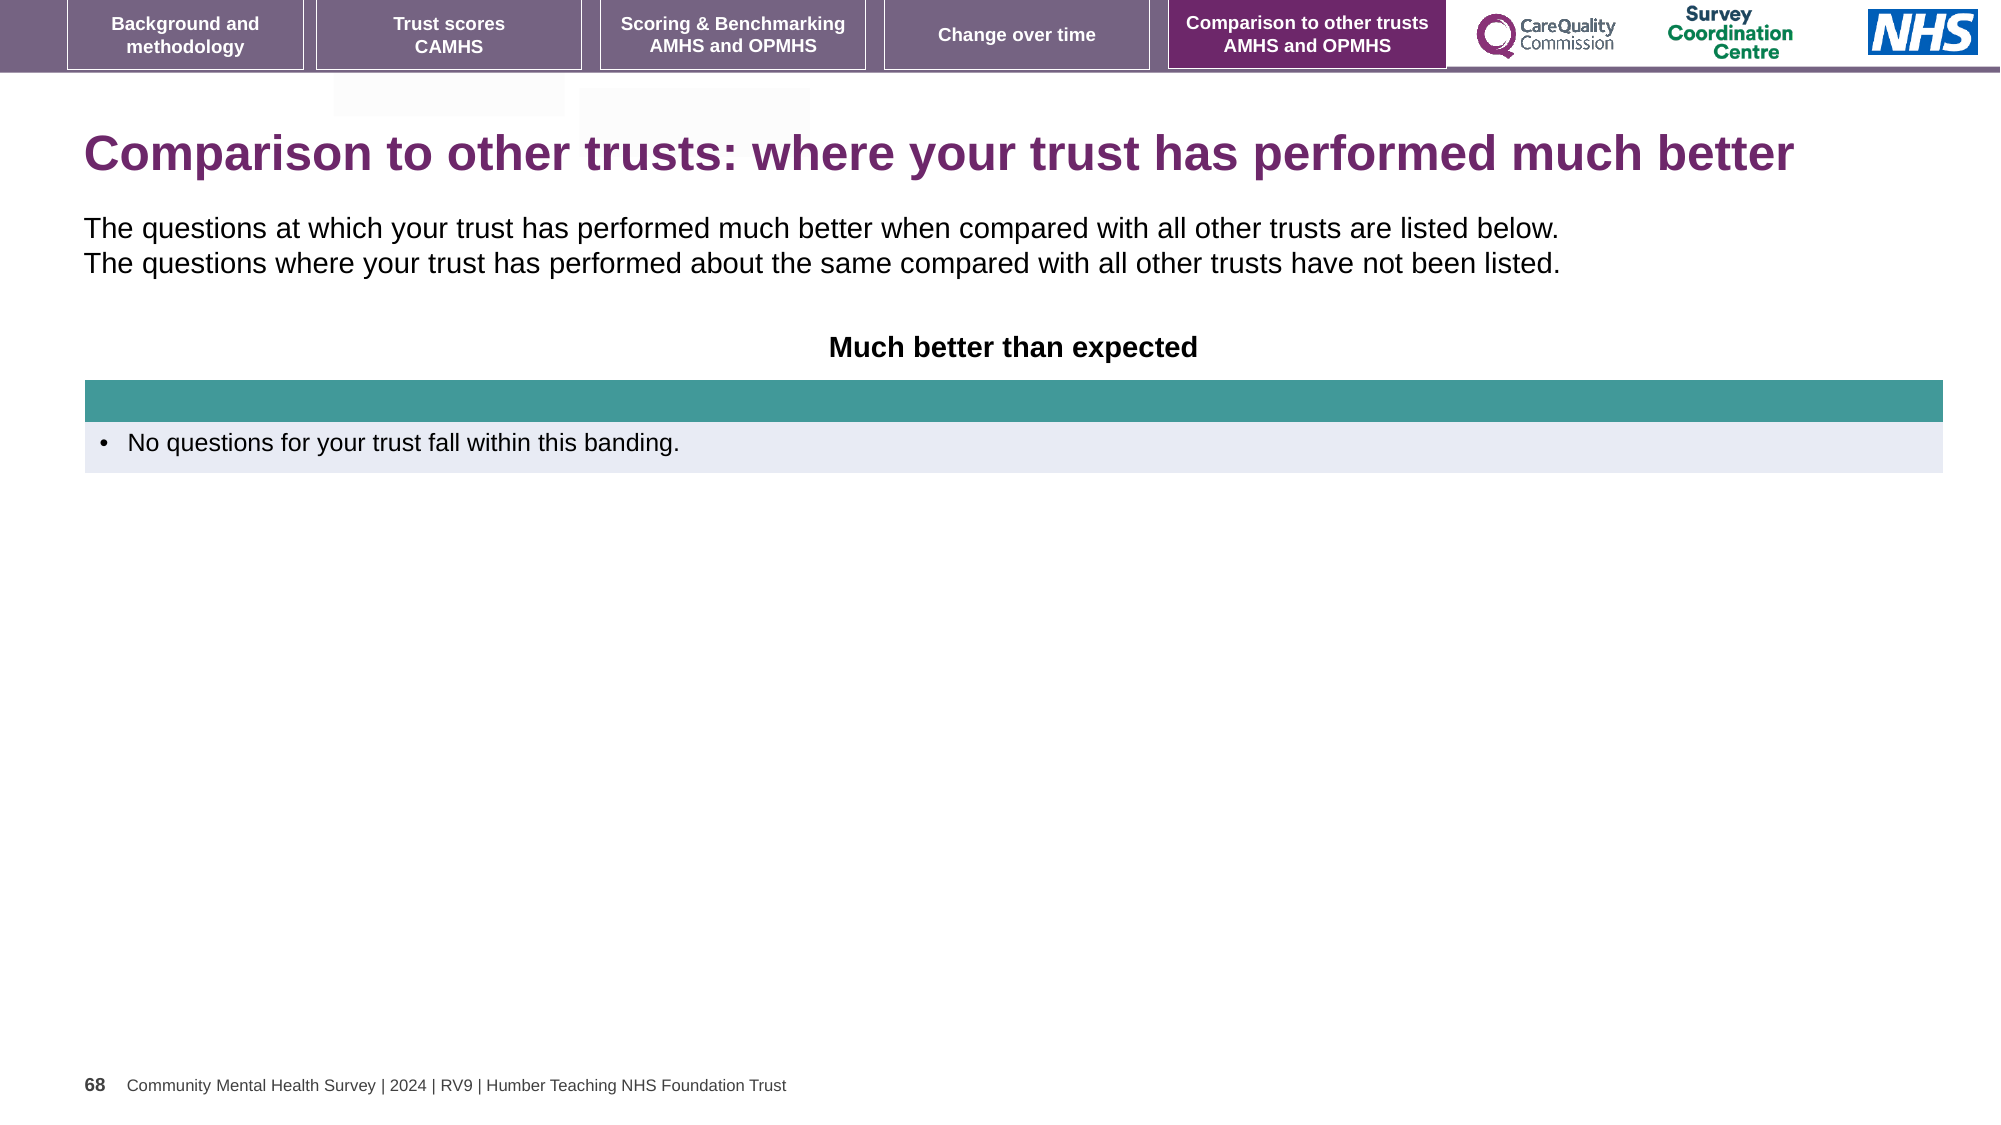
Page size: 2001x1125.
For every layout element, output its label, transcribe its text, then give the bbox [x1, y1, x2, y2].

text_box The questions at which your trust has performed much better when compared with all other trusts are listed below. The questions where your trust has performed about the same compared with all other trusts have not been listed. [68, 202, 1896, 287]
picture [1476, 13, 1616, 59]
title Comparison to other trusts: where your trust has performed much better [68, 100, 1942, 209]
table_cell [85, 380, 1943, 422]
table_header Much better than expected [85, 314, 1943, 380]
text_box 68 [84, 1065, 122, 1125]
picture [1666, 3, 1794, 61]
table_cell No questions for your trust fall within this banding. [85, 422, 1943, 473]
picture [1868, 9, 1978, 55]
